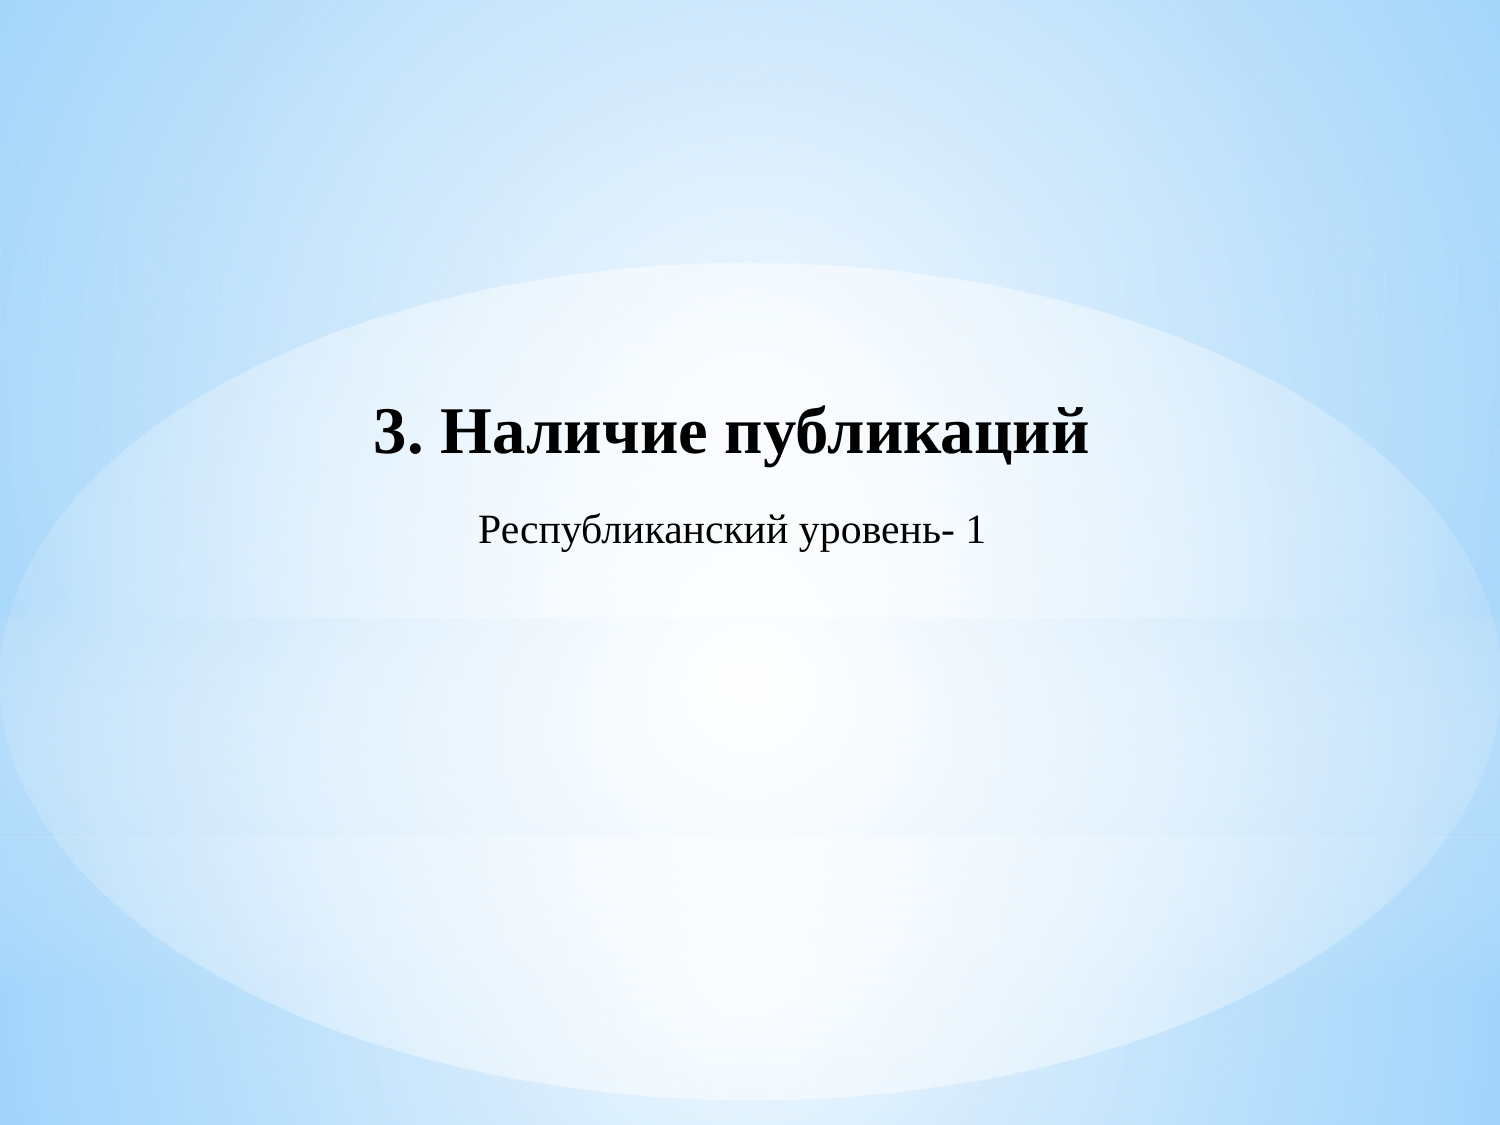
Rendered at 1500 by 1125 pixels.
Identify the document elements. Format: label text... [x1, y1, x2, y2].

text_box 3. Наличие публикаций Республиканский уровень- 1 [53, 219, 1412, 560]
